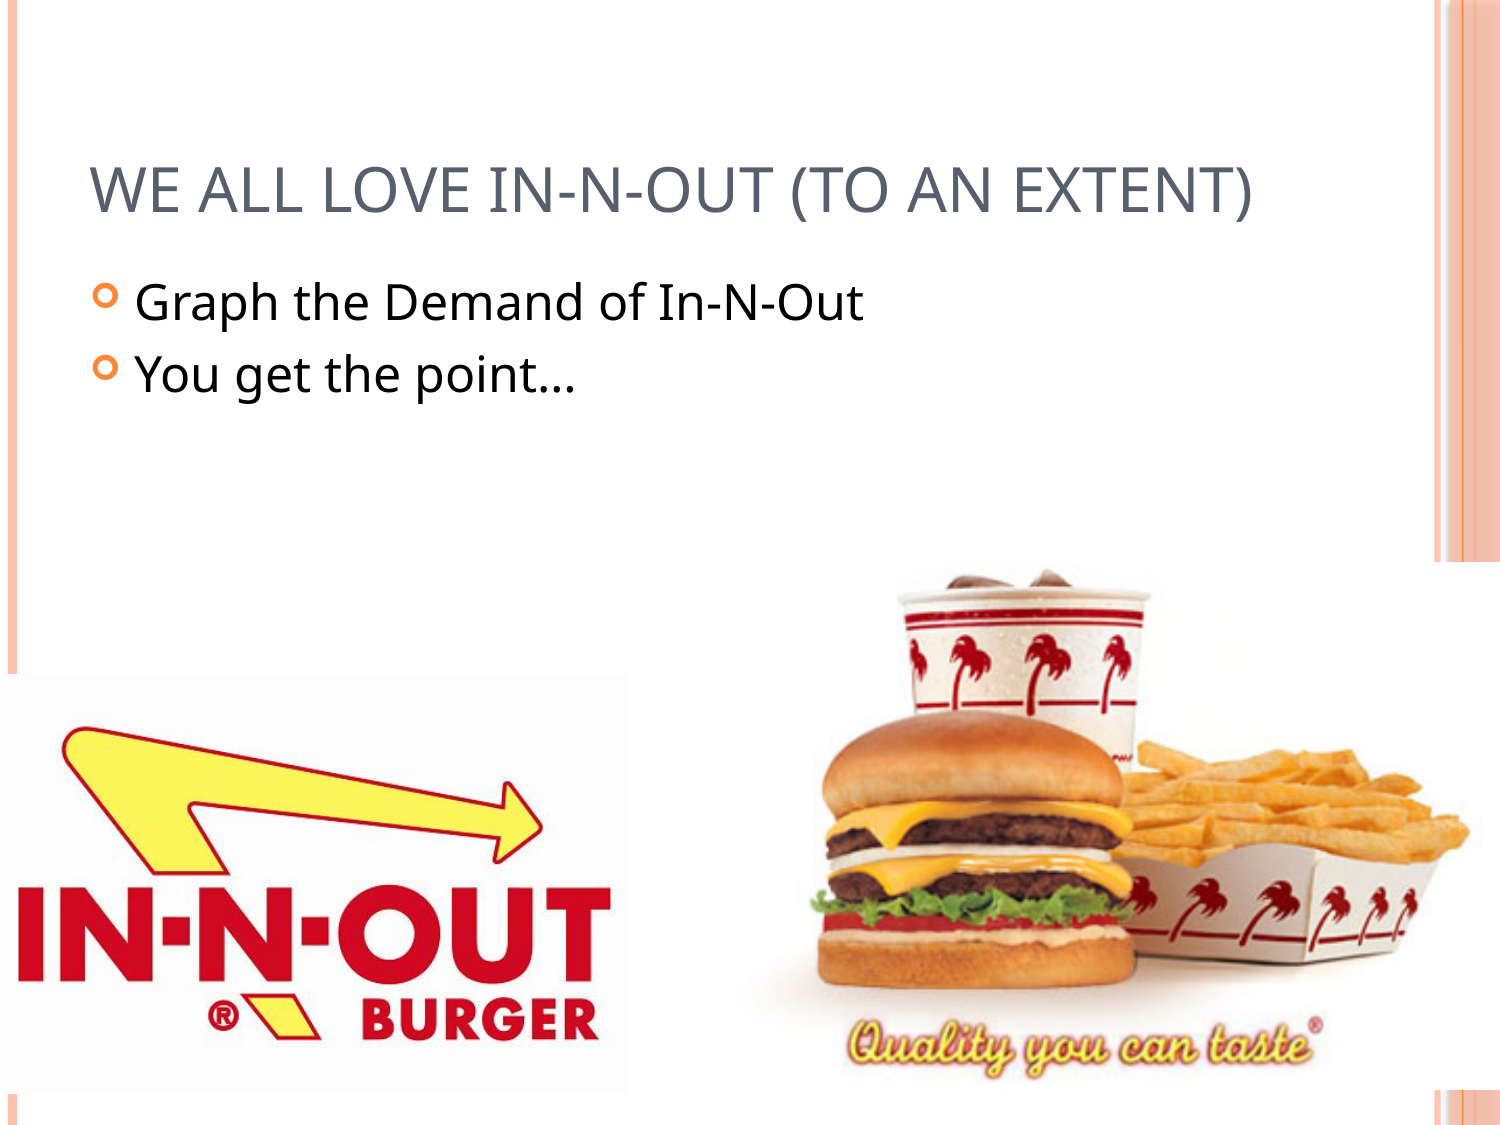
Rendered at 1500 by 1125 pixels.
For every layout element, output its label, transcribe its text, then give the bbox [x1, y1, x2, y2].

picture [0, 674, 630, 1095]
title We all love in-n-out (to an extent) [75, 45, 1300, 233]
picture [730, 561, 1500, 1091]
list Graph the Demand of In-N-Out You get the point… [75, 262, 1300, 1062]
